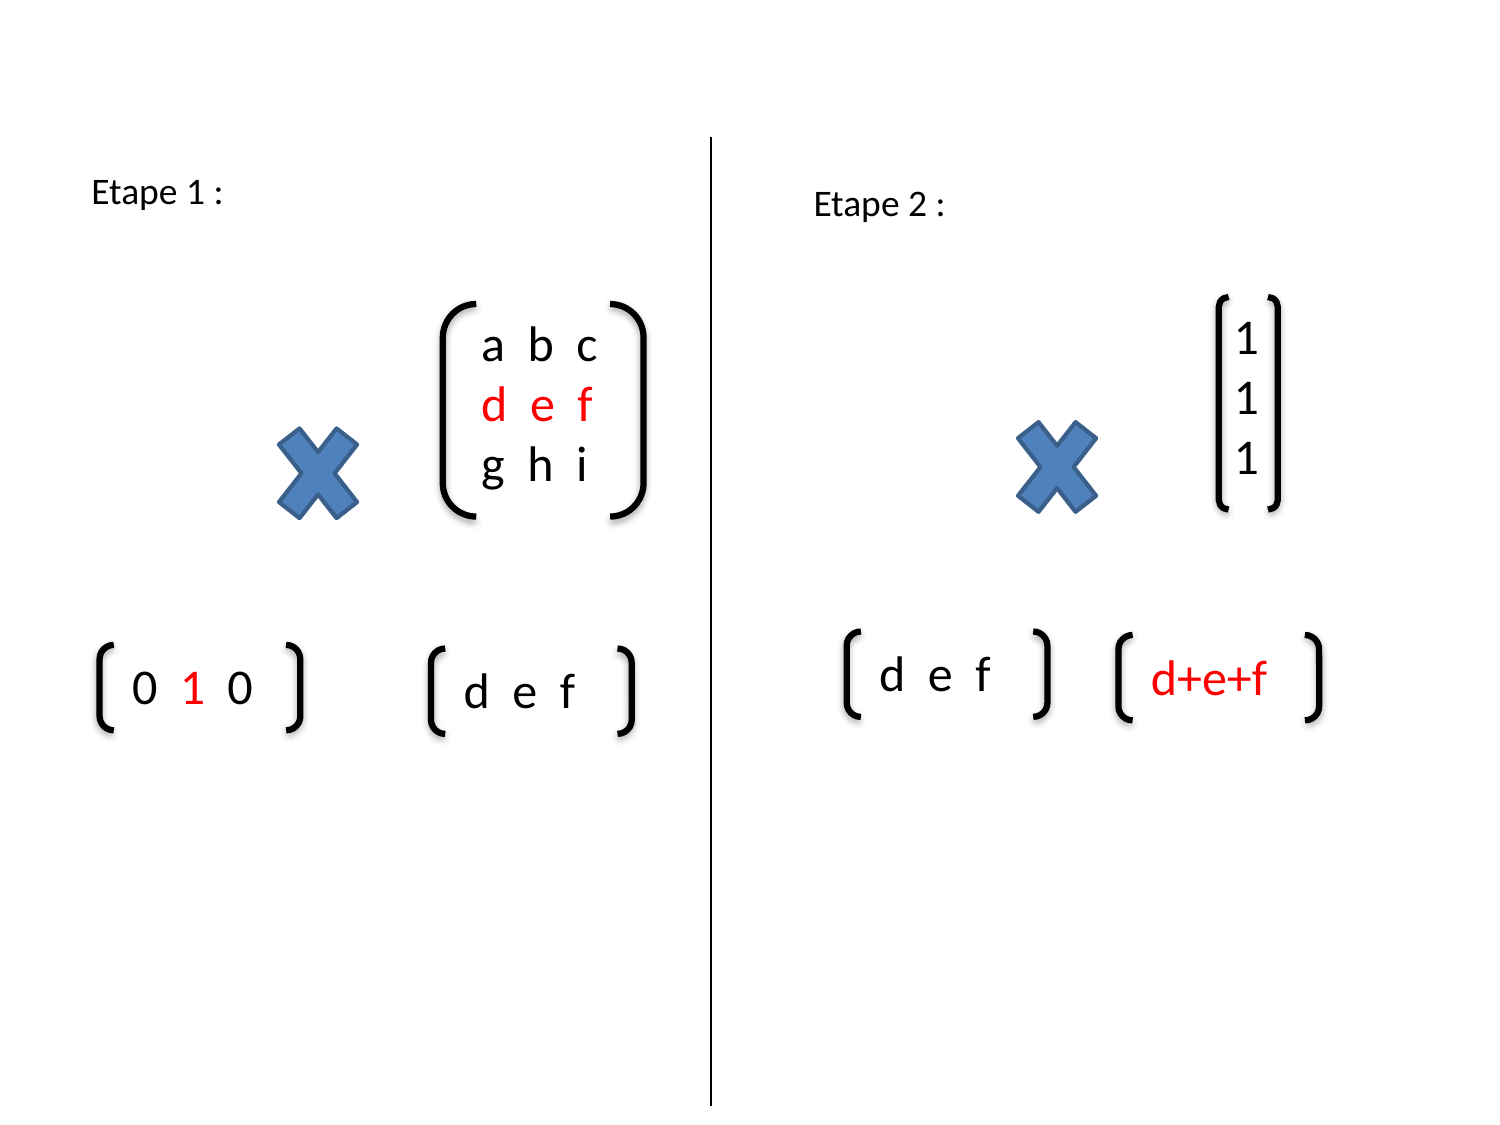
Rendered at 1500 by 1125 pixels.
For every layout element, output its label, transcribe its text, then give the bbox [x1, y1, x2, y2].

text_box [276, 426, 360, 521]
text_box [1215, 299, 1281, 513]
text_box [427, 645, 635, 738]
text_box a b c d e f g h i [466, 304, 632, 499]
text_box [1115, 631, 1323, 724]
text_box [96, 641, 304, 734]
text_box [1015, 420, 1099, 514]
text_box 0 1 0 [117, 647, 283, 723]
text_box [439, 300, 647, 520]
text_box d e f [864, 634, 1030, 709]
text_box d e f [448, 651, 614, 726]
text_box d+e+f [1136, 637, 1302, 713]
text_box 1 1 1 [1218, 296, 1302, 492]
text_box Etape 1 : [76, 160, 374, 220]
text_box [843, 628, 1051, 721]
text_box Etape 2 : [798, 171, 1096, 231]
